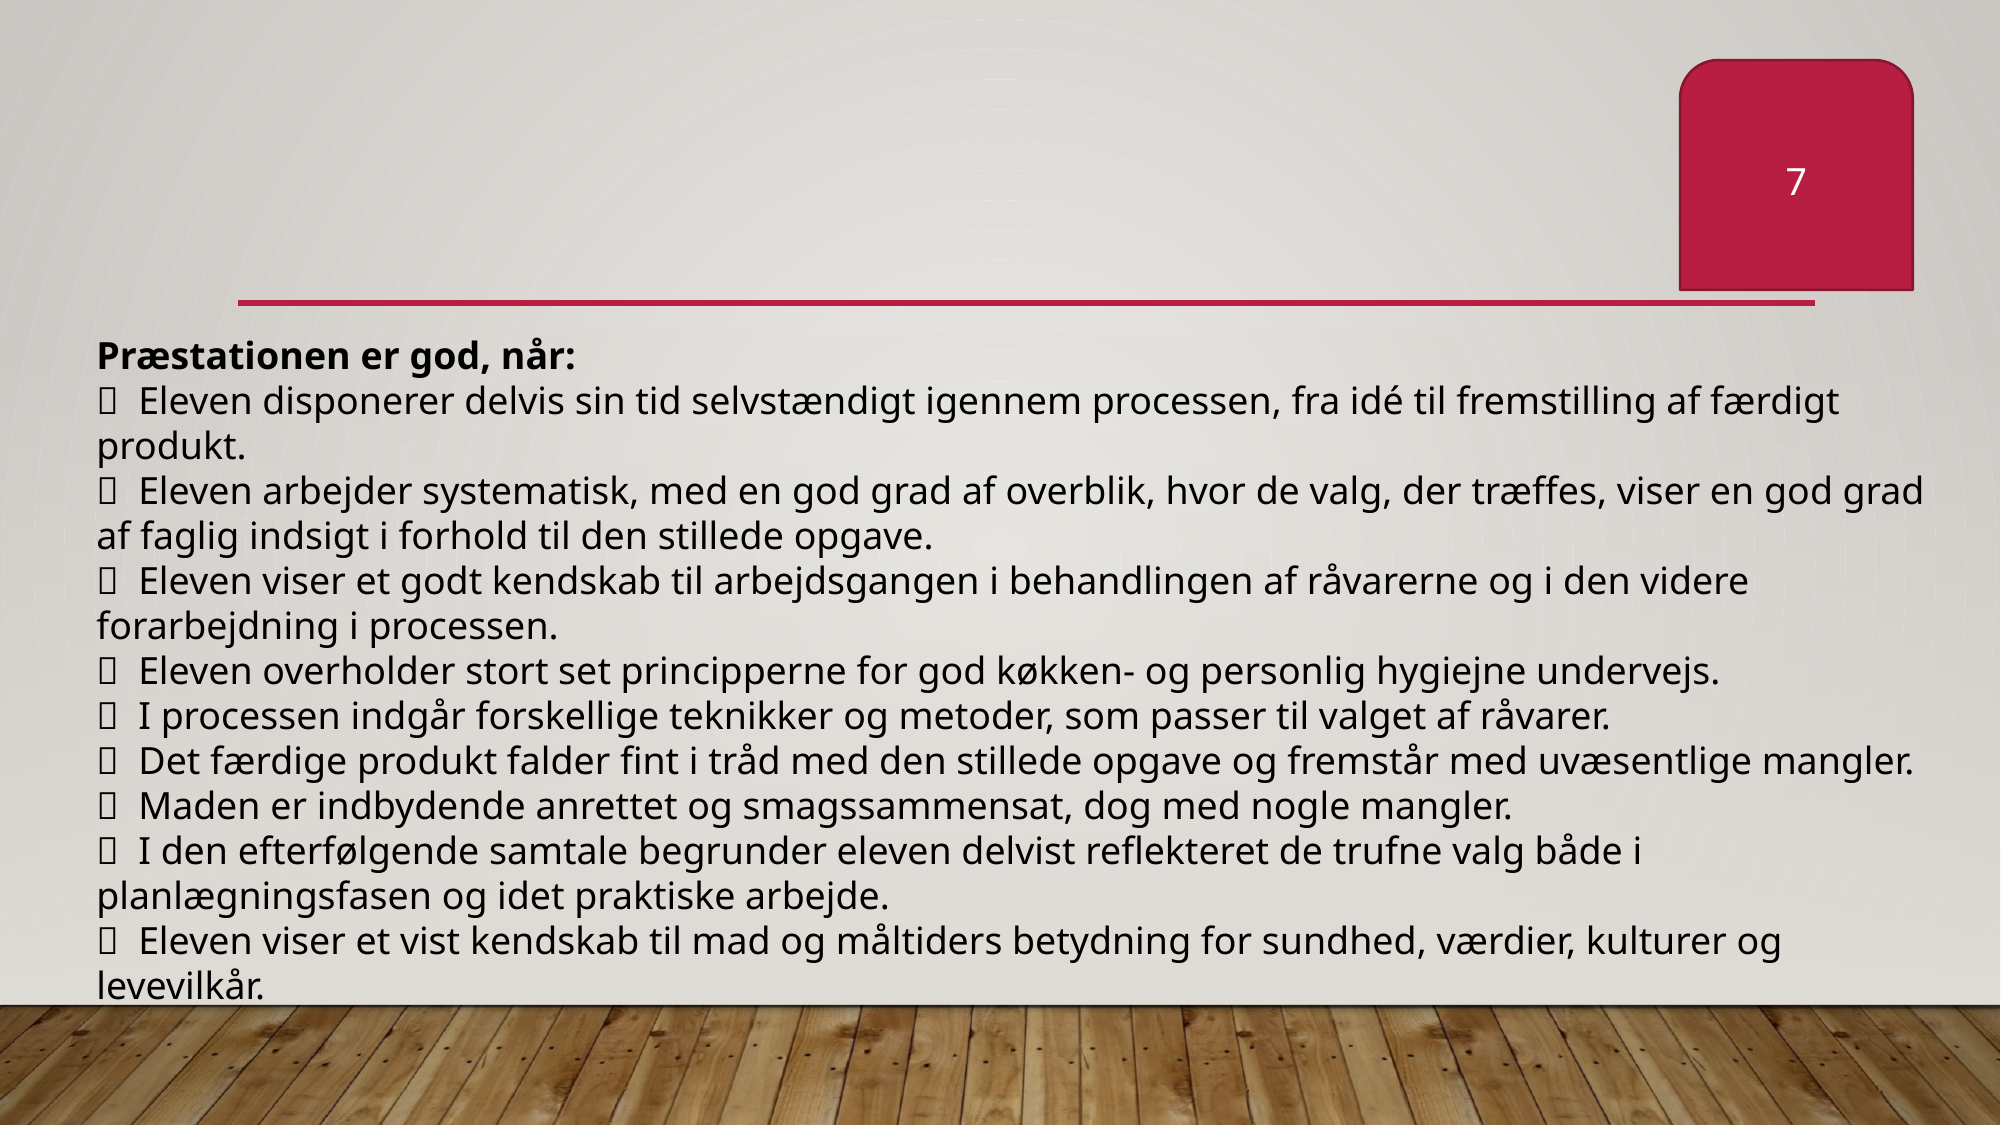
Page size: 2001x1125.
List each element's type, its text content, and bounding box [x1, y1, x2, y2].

text_box Præstationen er god, når:  Eleven disponerer delvis sin tid selvstændigt igennem processen, fra idé til fremstilling af færdigt produkt.  Eleven arbejder systematisk, med en god grad af overblik, hvor de valg, der træffes, viser en god grad af faglig indsigt i forhold til den stillede opgave.  Eleven viser et godt kendskab til arbejdsgangen i behandlingen af råvarerne og i den videre forarbejdning i processen.  Eleven overholder stort set principperne for god køkken- og personlig hygiejne undervejs.  I processen indgår forskellige teknikker og metoder, som passer til valget af råvarer.  Det færdige produkt falder fint i tråd med den stillede opgave og fremstår med uvæsentlige mangler.  Maden er indbydende anrettet og smagssammensat, dog med nogle mangler.  I den efterfølgende samtale begrunder eleven delvist reflekteret de trufne valg både i planlægningsfasen og idet praktiske arbejde.  Eleven viser et vist kendskab til mad og måltiders betydning for sundhed, værdier, kulturer og levevilkår. [81, 324, 1959, 1059]
picture [0, 1005, 2000, 1125]
text_box 7 [1678, 58, 1915, 292]
